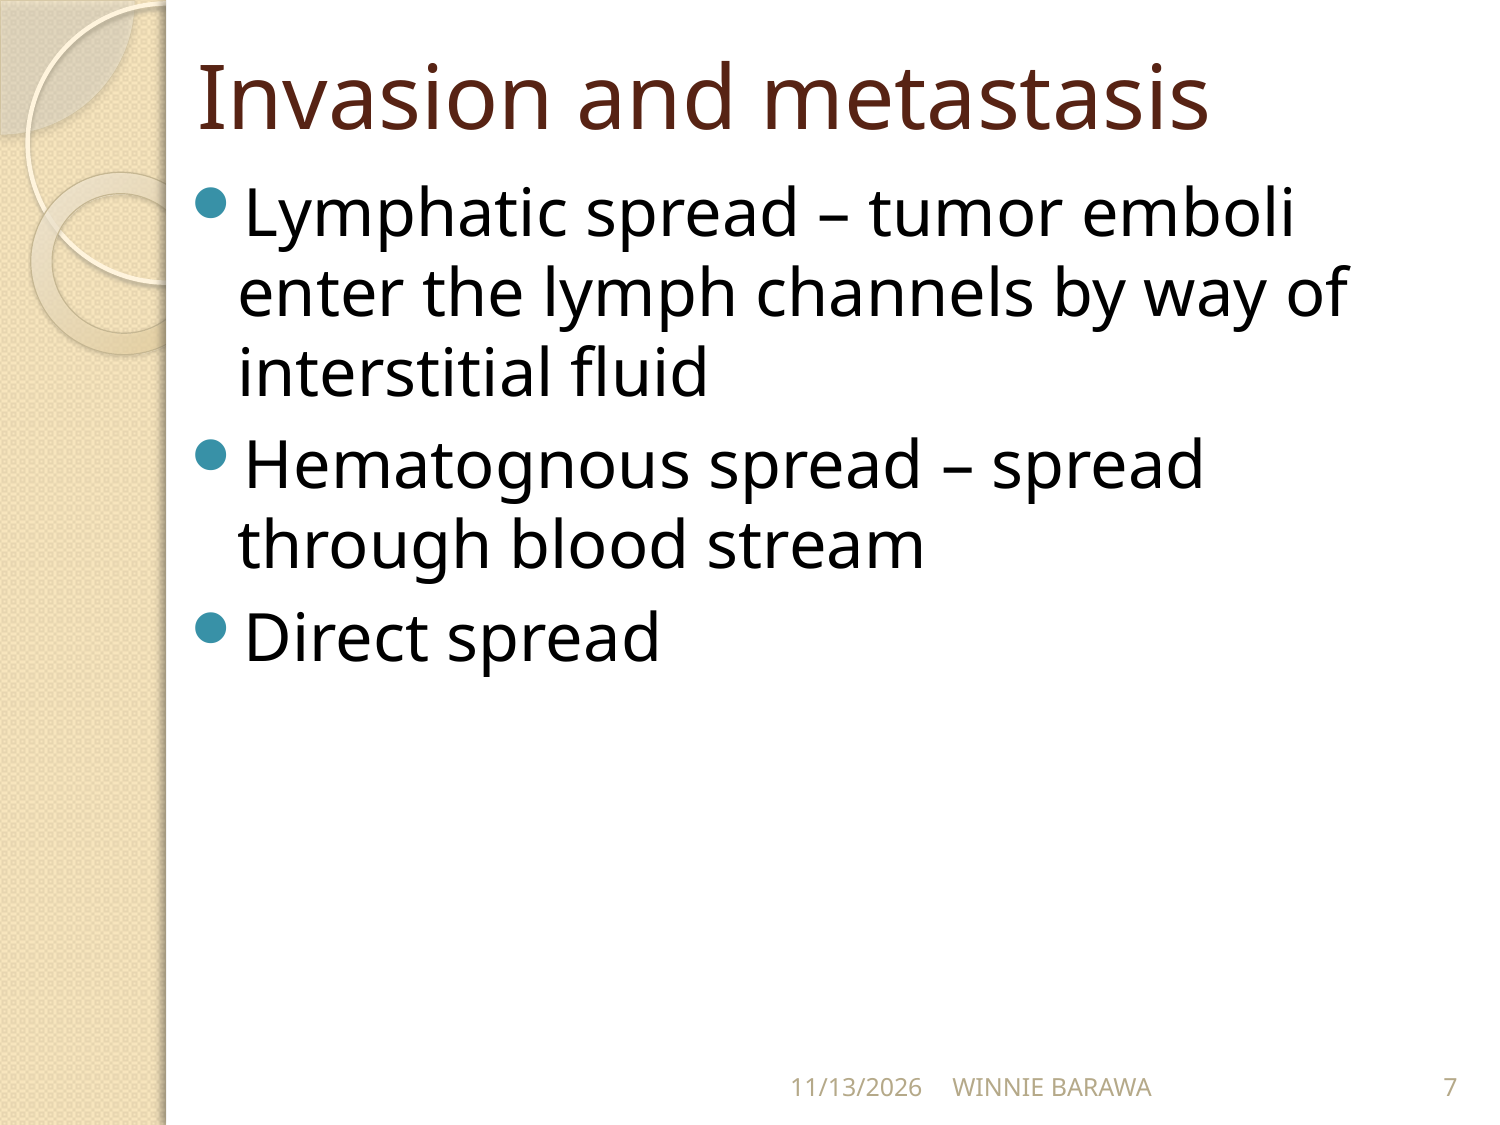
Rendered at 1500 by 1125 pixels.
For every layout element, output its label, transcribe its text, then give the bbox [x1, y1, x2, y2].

footer WINNIE BARAWA [937, 1034, 1413, 1113]
list Lymphatic spread – tumor emboli enter the lymph channels by way of interstitial fluid Hematognous spread – spread through blood stream Direct spread [162, 162, 1466, 1025]
slide_number 7 [1413, 1034, 1488, 1113]
title Invasion and metastasis [182, 0, 1413, 162]
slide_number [587, 1034, 937, 1113]
